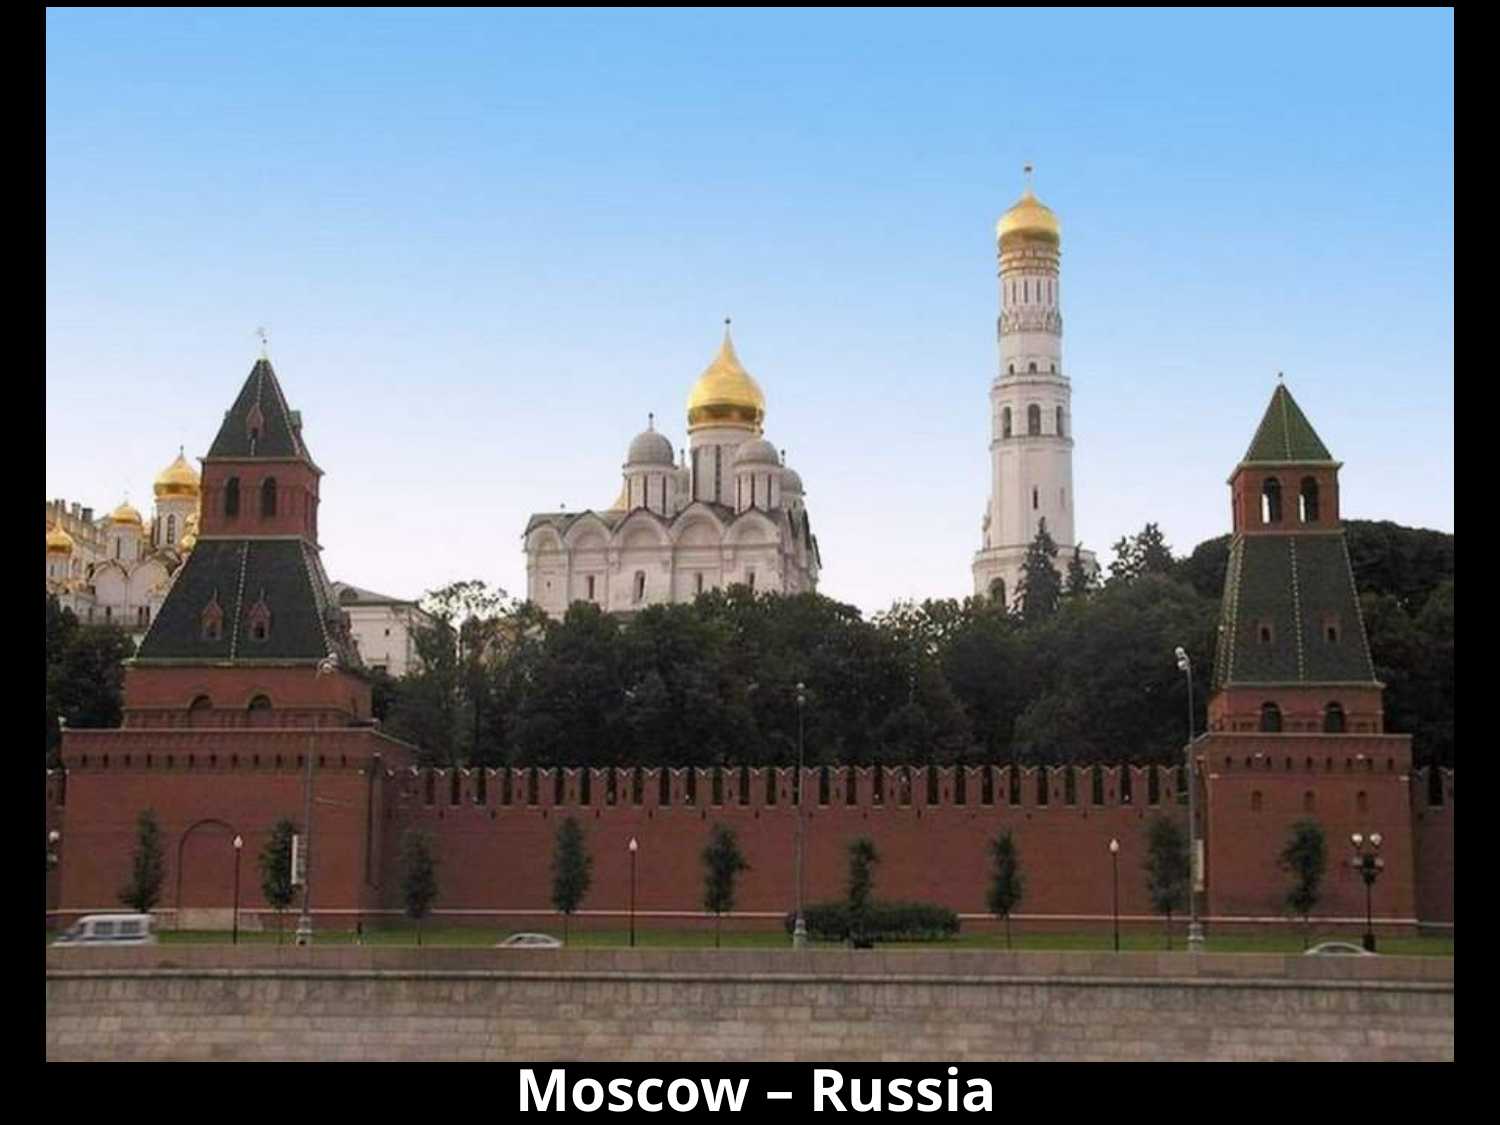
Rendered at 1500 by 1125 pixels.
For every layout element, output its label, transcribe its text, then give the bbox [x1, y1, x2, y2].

picture [46, 7, 1454, 1062]
text_box Moscow – Russia [76, 1062, 1436, 1125]
